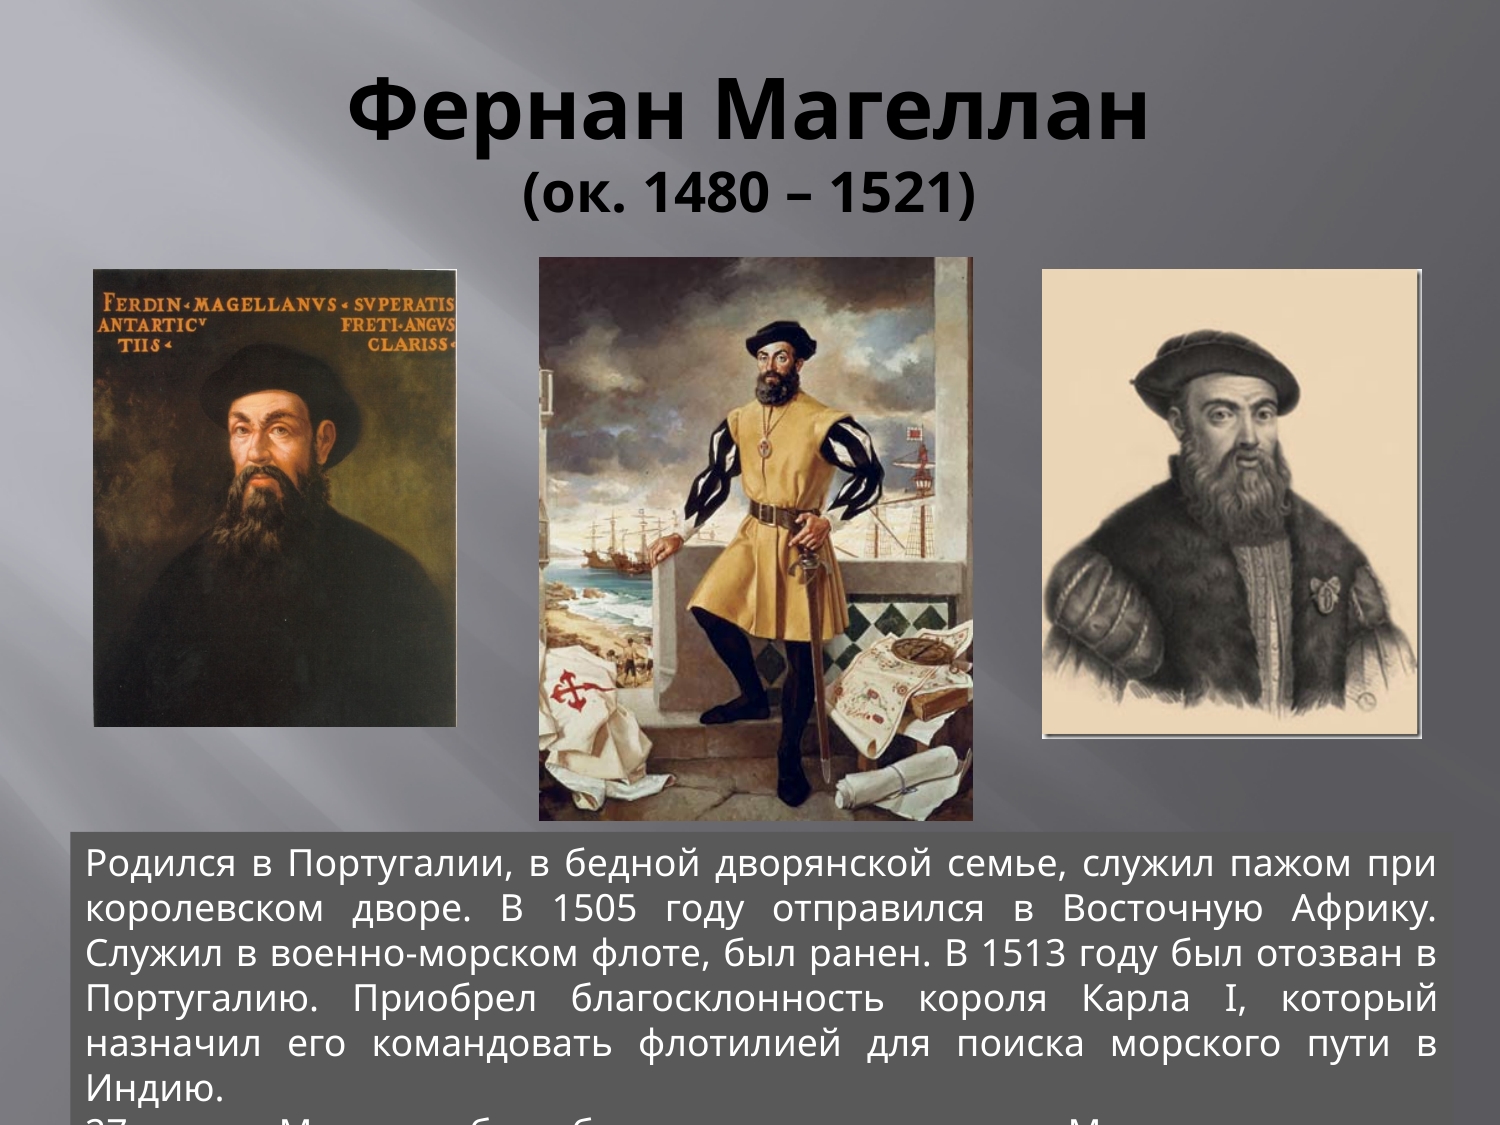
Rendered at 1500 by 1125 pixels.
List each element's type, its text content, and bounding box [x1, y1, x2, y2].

picture [1042, 269, 1423, 739]
text_box Родился в Португалии, в бедной дворянской семье, служил пажом при королевском дворе. В 1505 году отправился в Восточную Африку. Служил в военно-морском флоте, был ранен. В 1513 году был отозван в Португалию. Приобрел благосклонность короля Карла I, который назначил его командовать флотилией для поиска морского пути в Индию. 27 апреля Магеллан был убит туземцами на острове Мактан. [70, 831, 1454, 1125]
title Фернан Магеллан (ок. 1480 – 1521) [75, 45, 1425, 233]
picture [93, 269, 458, 727]
picture [538, 257, 973, 821]
